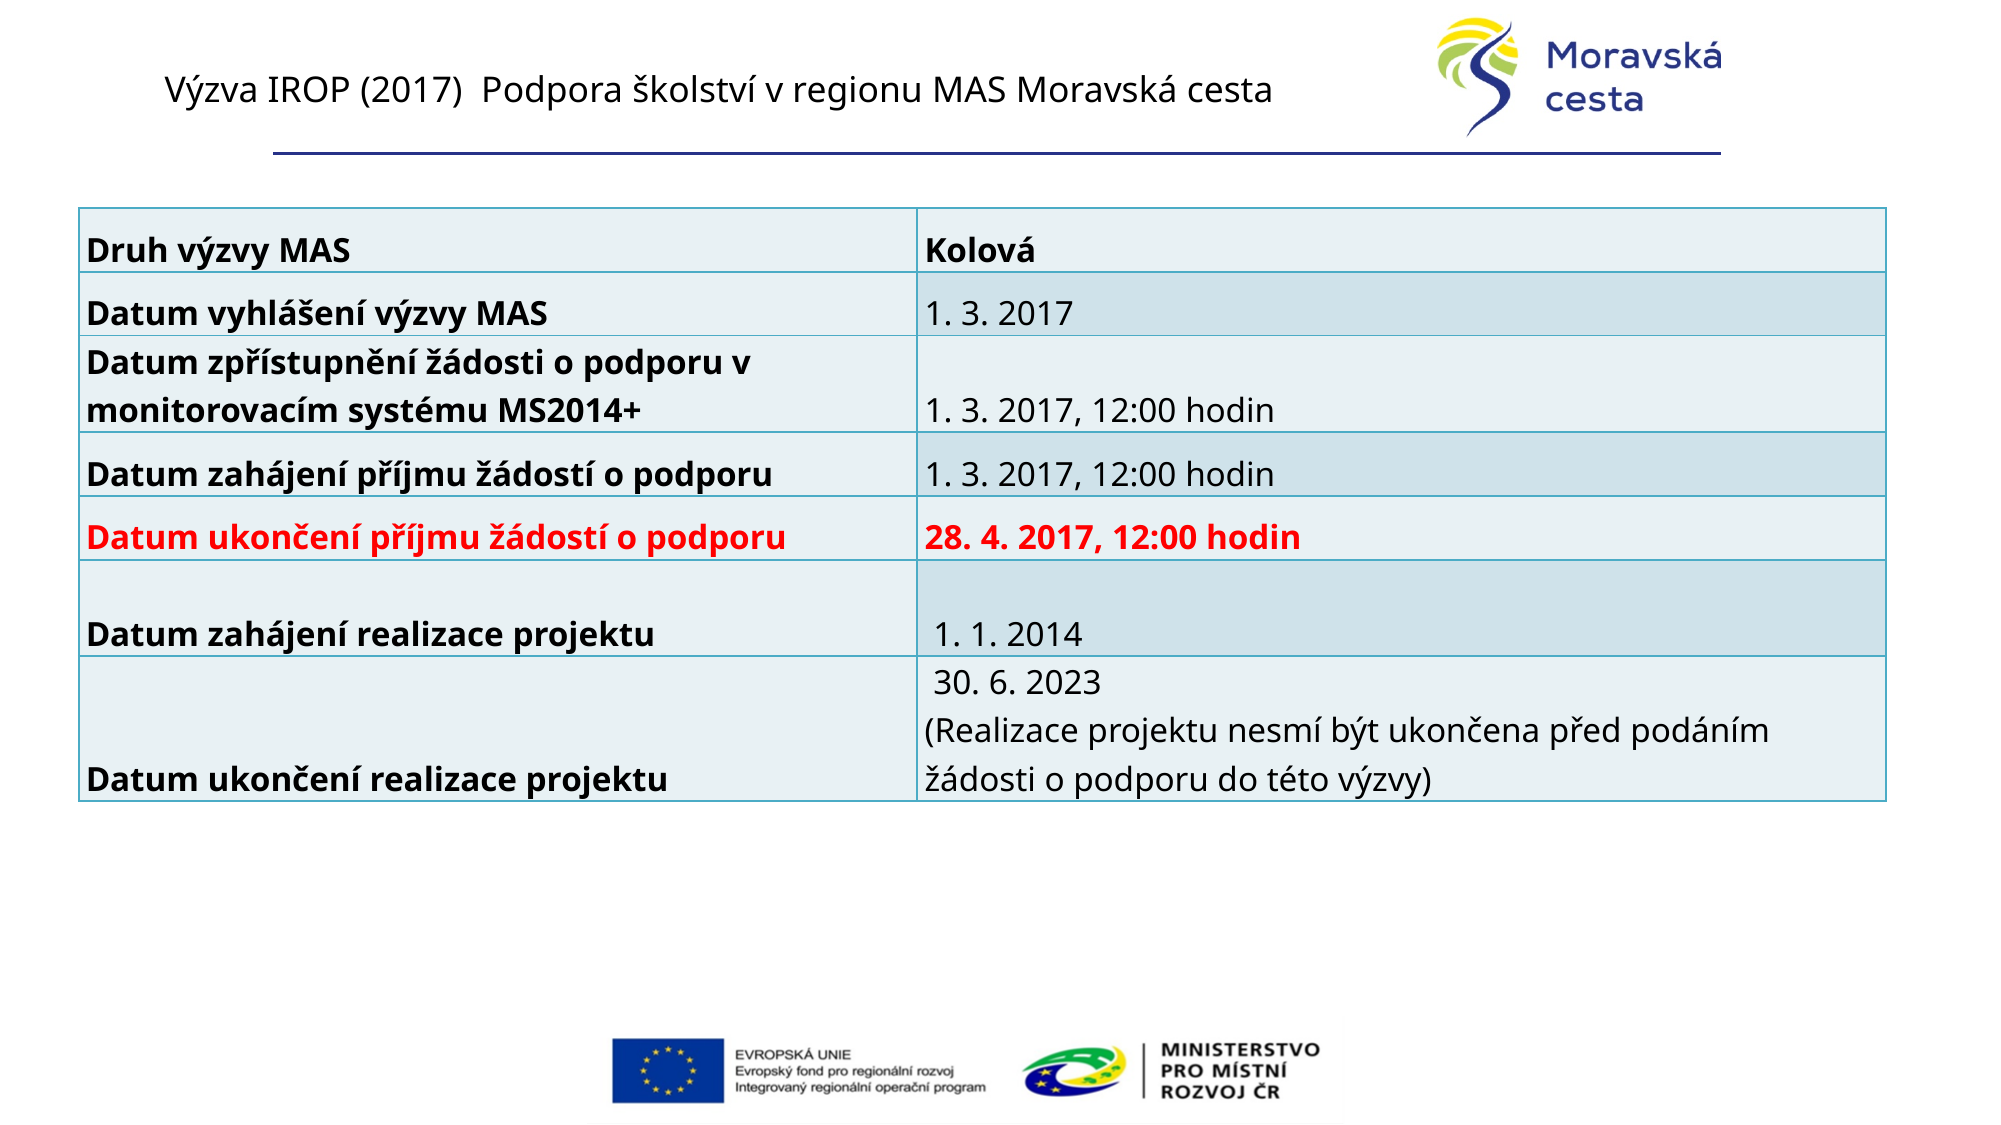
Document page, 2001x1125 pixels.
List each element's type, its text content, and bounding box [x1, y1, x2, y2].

table_cell Datum ukončení realizace projektu [80, 657, 916, 800]
table_cell 1. 3. 2017, 12:00 hodin [918, 336, 1885, 431]
table_header Kolová [918, 209, 1885, 271]
title Výzva IROP (2017) Podpora školství v regionu MAS Moravská cesta [149, 7, 1367, 207]
table_cell 30. 6. 2023 (Realizace projektu nesmí být ukončena před podáním žádosti o podporu do této výzvy) [918, 657, 1885, 800]
table_cell 1. 3. 2017, 12:00 hodin [918, 433, 1885, 495]
table_cell Datum zahájení realizace projektu [80, 561, 916, 655]
table_cell 1. 1. 2014 [918, 561, 1885, 655]
table_cell Datum ukončení příjmu žádostí o podporu [80, 497, 916, 559]
table_cell Datum vyhlášení výzvy MAS [80, 273, 916, 335]
table_header Druh výzvy MAS [80, 209, 916, 271]
picture [1436, 14, 1721, 138]
picture [587, 1016, 1583, 1125]
table_cell Datum zahájení příjmu žádostí o podporu [80, 433, 916, 495]
table_cell Datum zpřístupnění žádosti o podporu v monitorovacím systému MS2014+ [80, 336, 916, 431]
table_cell 1. 3. 2017 [918, 273, 1885, 335]
table_cell 28. 4. 2017, 12:00 hodin [918, 497, 1885, 559]
